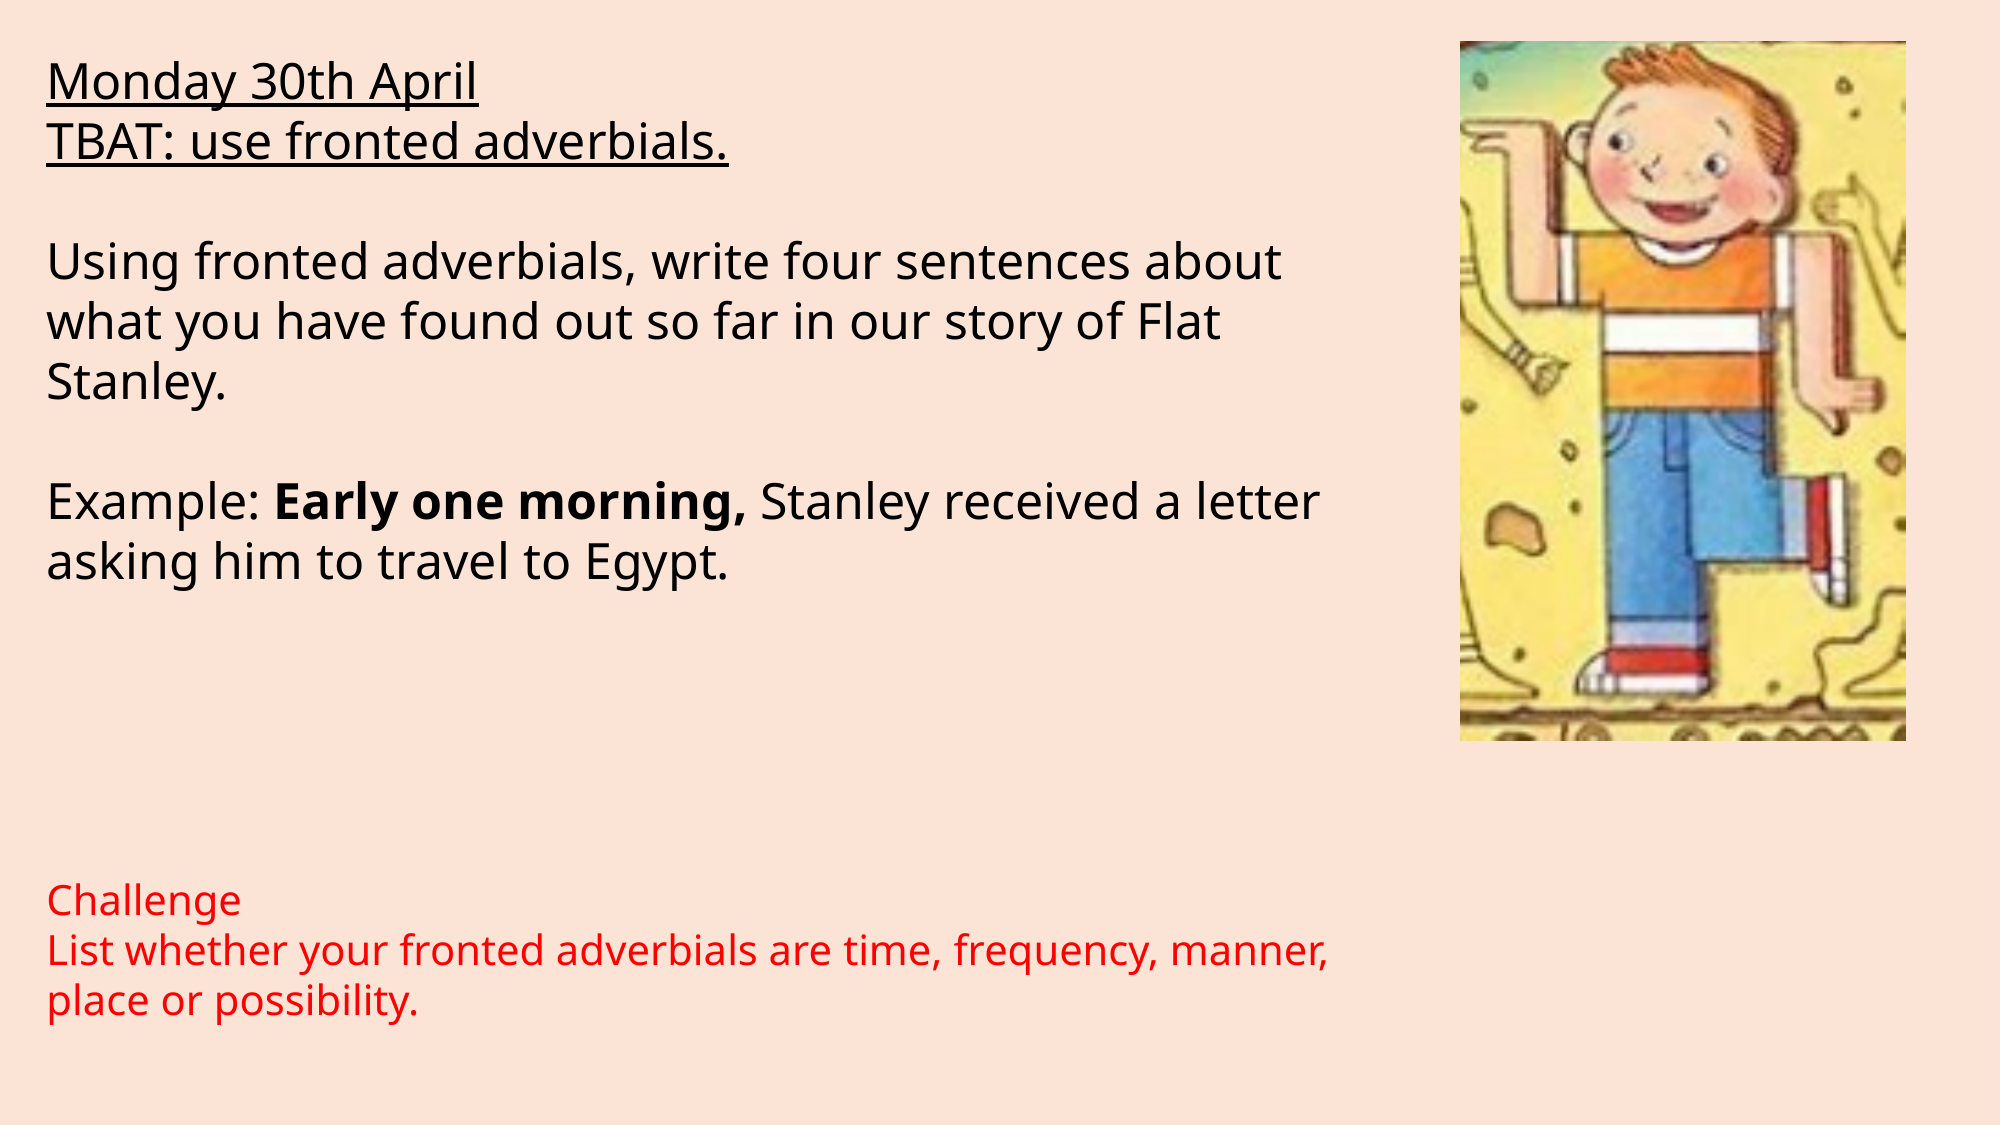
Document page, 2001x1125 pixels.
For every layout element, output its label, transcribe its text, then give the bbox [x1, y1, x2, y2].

text_box Monday 30th April TBAT: use fronted adverbials. Using fronted adverbials, write four sentences about what you have found out so far in our story of Flat Stanley. Example: Early one morning, Stanley received a letter asking him to travel to Egypt. Challenge List whether your fronted adverbials are time, frequency, manner, place or possibility. [31, 41, 1396, 1125]
picture [1460, 41, 1906, 742]
